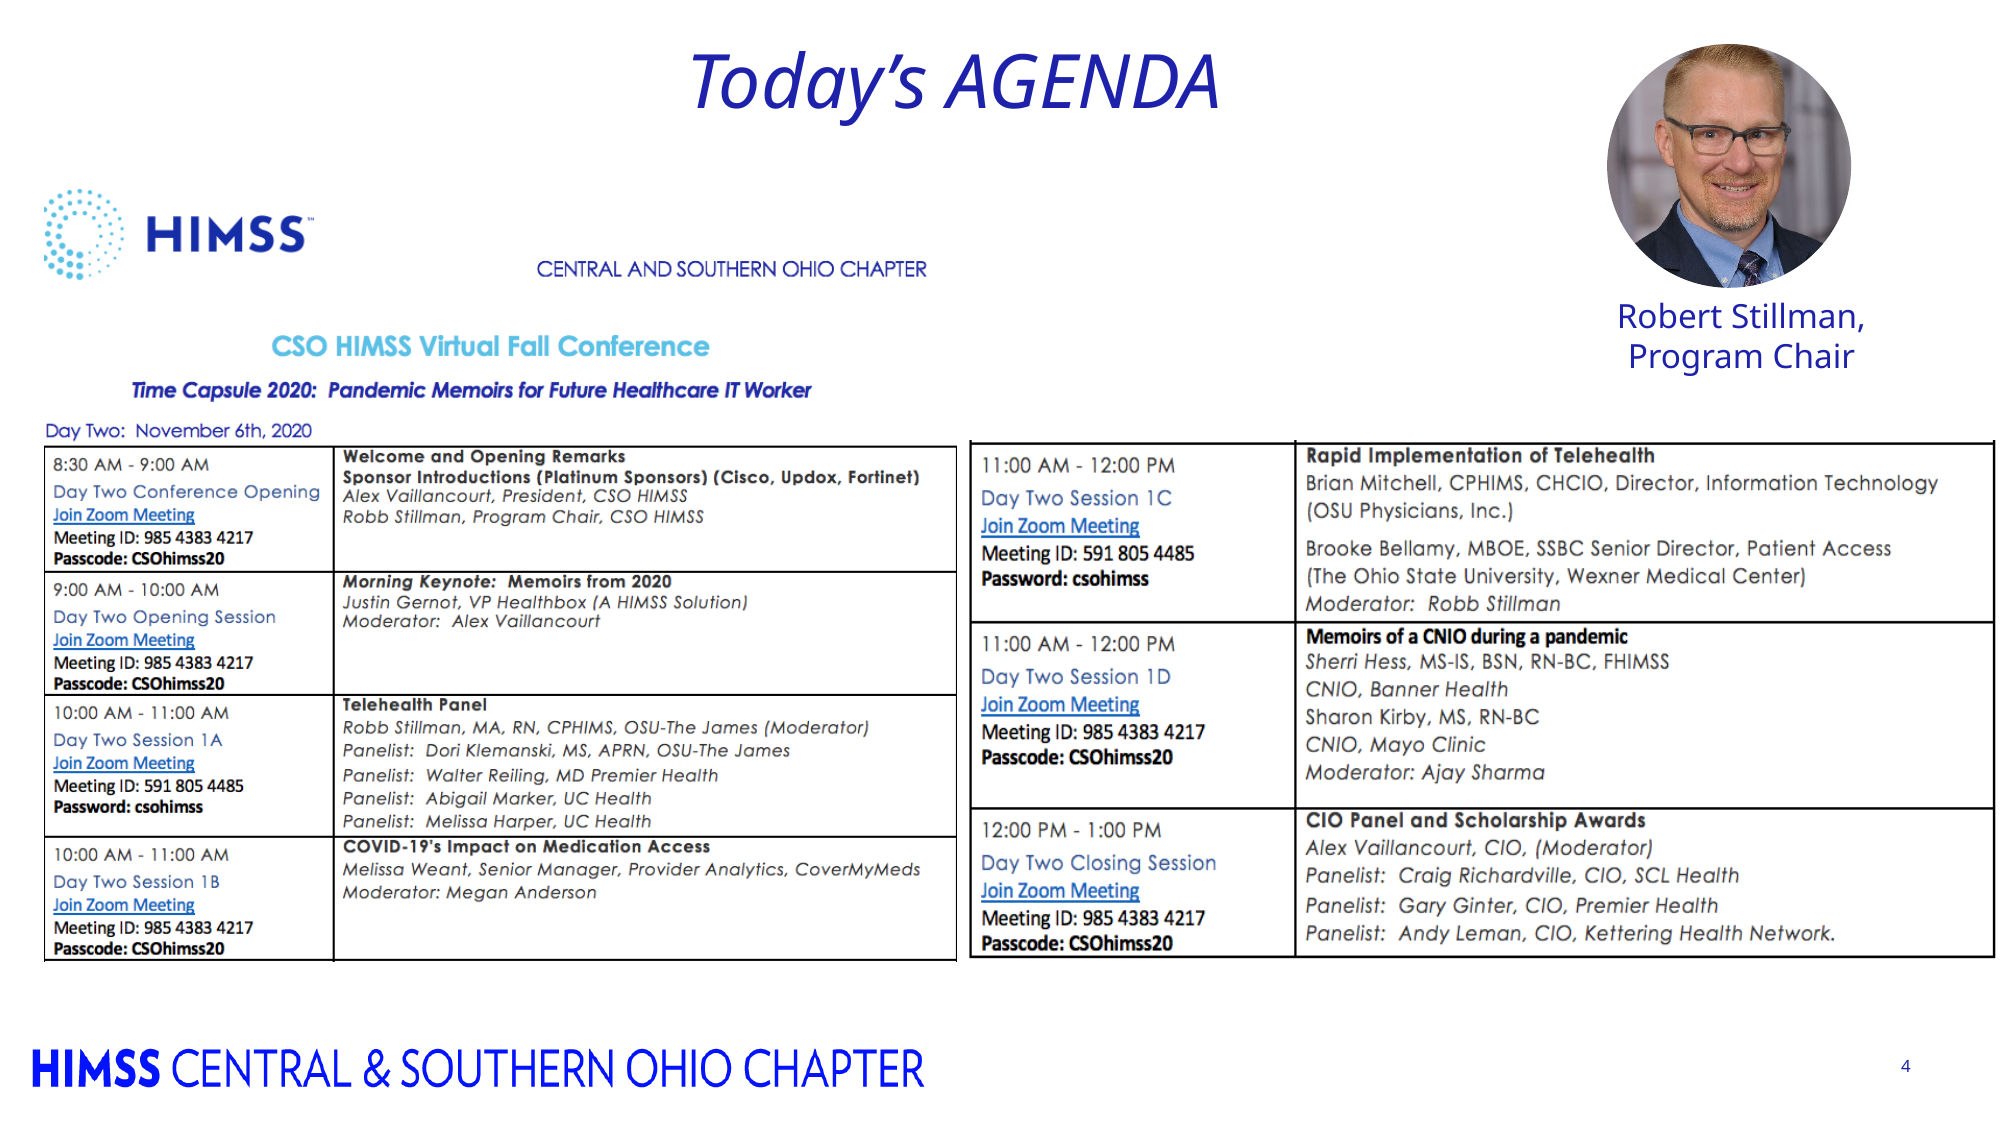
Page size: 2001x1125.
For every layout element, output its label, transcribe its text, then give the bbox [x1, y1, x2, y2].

picture [1607, 43, 1852, 288]
picture [0, 1011, 955, 1125]
slide_number 4 [1863, 1048, 1948, 1086]
picture [966, 440, 2000, 962]
text_box Today’s AGENDA [671, 25, 1237, 131]
picture [44, 188, 957, 962]
text_box Robert Stillman, Program Chair [1565, 287, 1918, 383]
